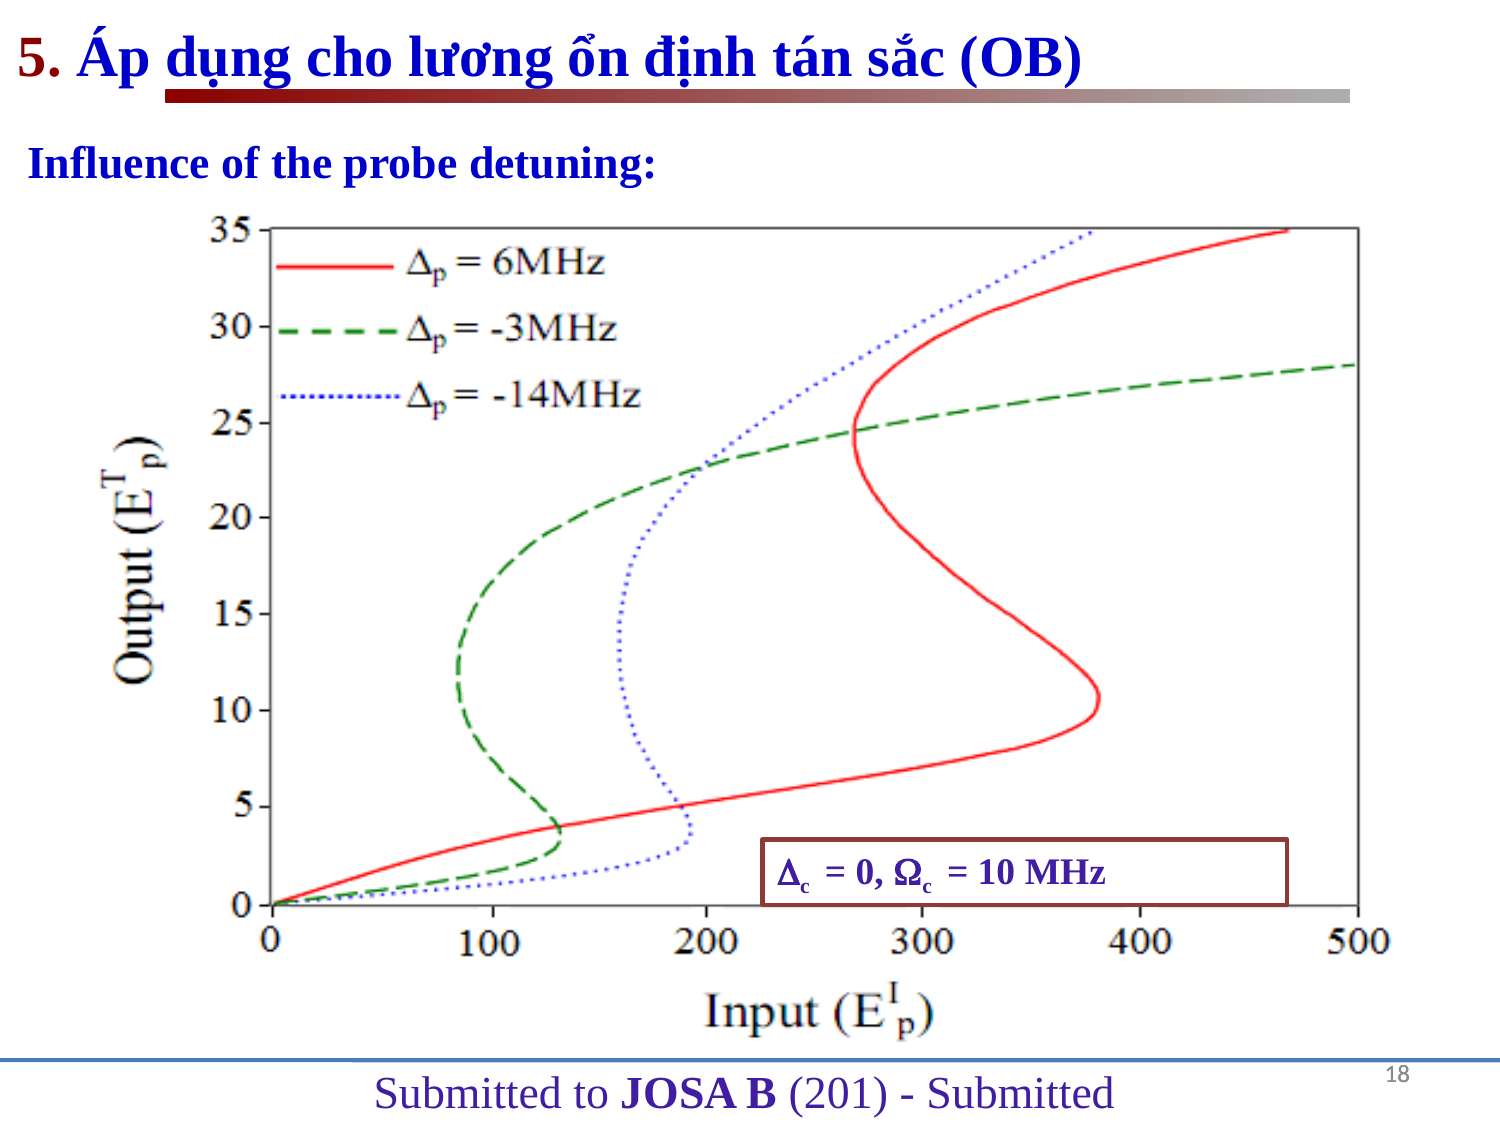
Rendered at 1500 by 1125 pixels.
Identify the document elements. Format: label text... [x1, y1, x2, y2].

text_box 5. Áp dụng cho lương ổn định tán sắc (OB) [3, 10, 1478, 96]
text_box [1328, 96, 1350, 103]
text_box Submitted to JOSA B (201) - Submitted [0, 1066, 1500, 1125]
picture [65, 203, 1413, 1054]
text_box 18 [1074, 1068, 1425, 1103]
text_box [165, 96, 1328, 103]
text_box Influence of the probe detuning: [10, 123, 1500, 197]
text_box 18 [1416, 1042, 1425, 1058]
